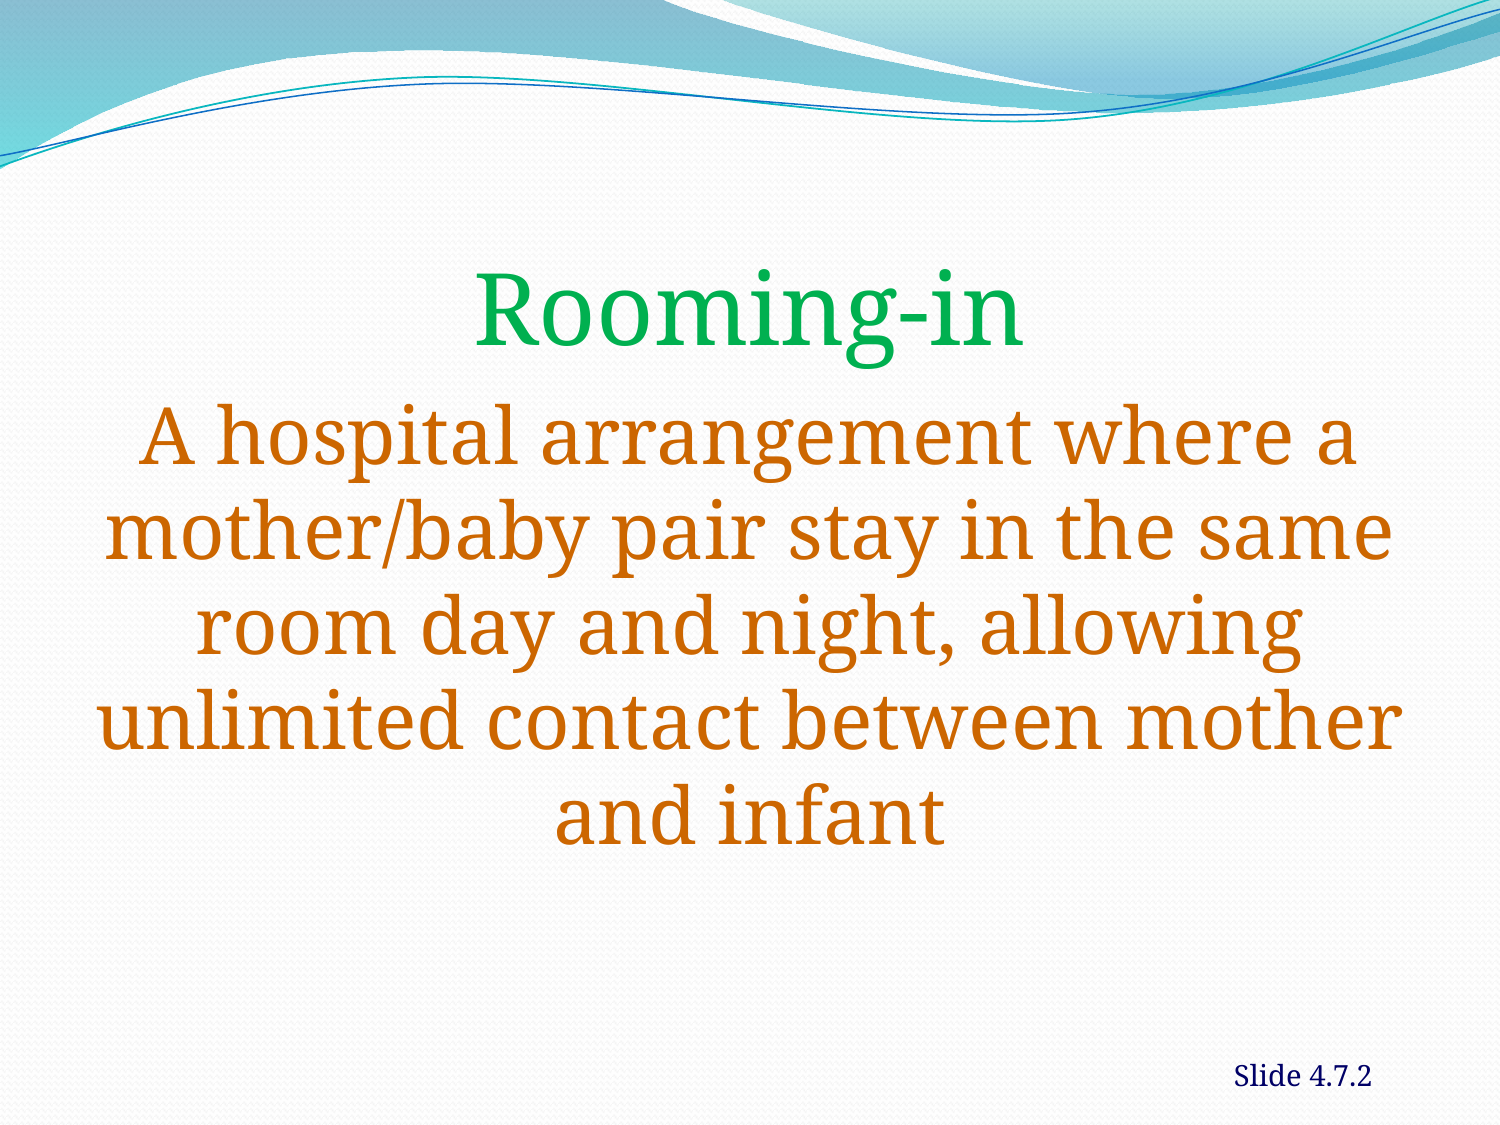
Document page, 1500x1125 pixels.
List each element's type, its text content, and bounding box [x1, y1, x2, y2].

text_box Slide 4.7.2 [1074, 1050, 1388, 1100]
text_box Rooming-in A hospital arrangement where a mother/baby pair stay in the same room day and night, allowing unlimited contact between mother and infant [37, 238, 1463, 868]
